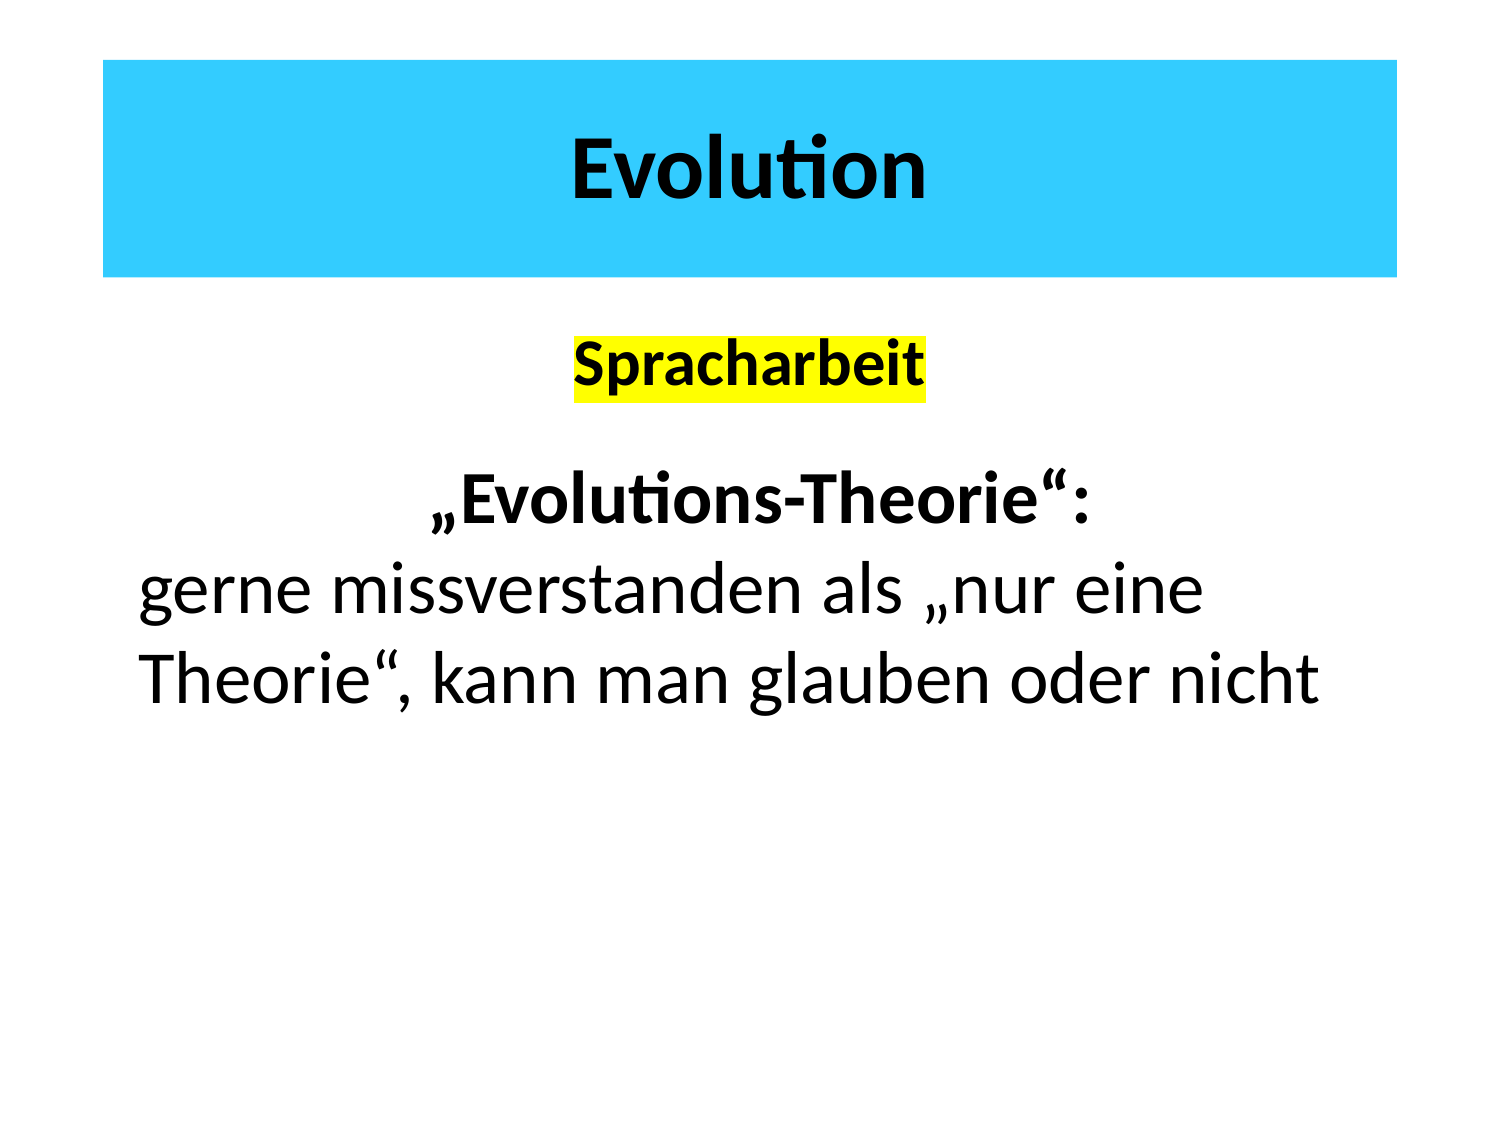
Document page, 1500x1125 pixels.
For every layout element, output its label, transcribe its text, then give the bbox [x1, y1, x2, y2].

text_box „Evolutions-Theorie“: gerne missverstanden als „nur eine Theorie“, kann man glauben oder nicht [123, 440, 1397, 816]
title Evolution [103, 59, 1397, 278]
text_box Spracharbeit [103, 311, 1397, 407]
